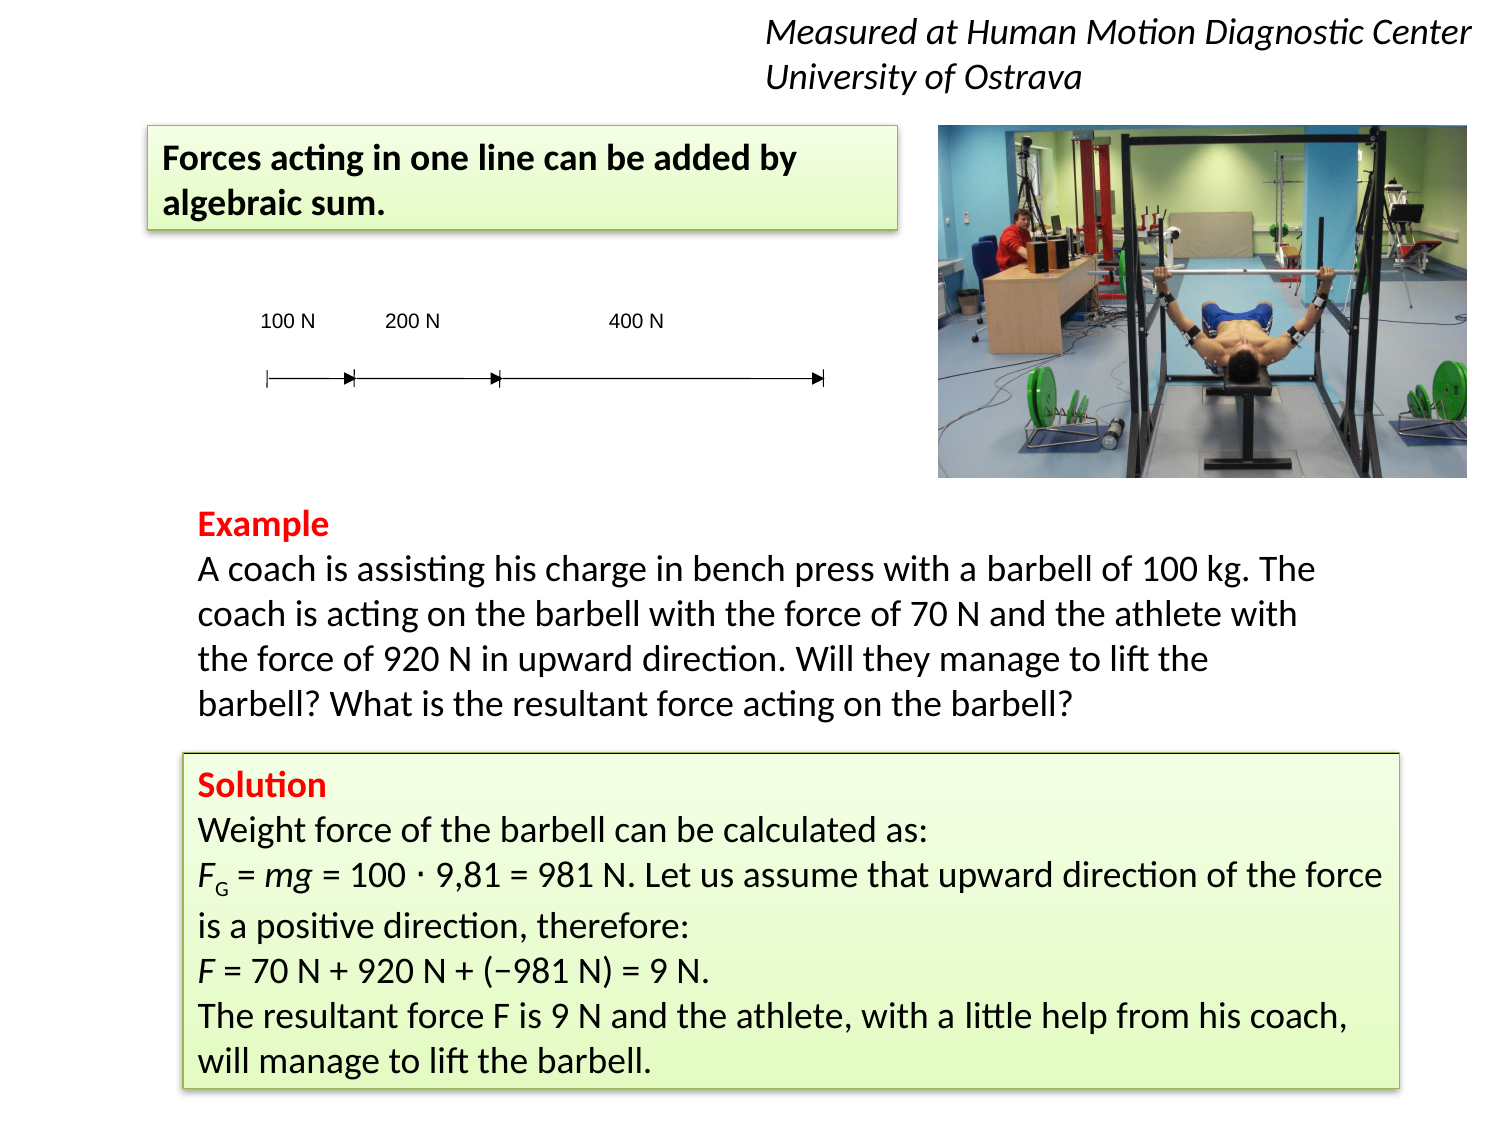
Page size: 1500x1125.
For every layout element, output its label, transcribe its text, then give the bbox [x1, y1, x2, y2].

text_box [210, 290, 849, 408]
text_box Example A coach is assisting his charge in bench press with a barbell of 100 kg. The coach is acting on the barbell with the force of 70 N and the athlete with the force of 920 N in upward direction. Will they manage to lift the barbell? What is the resultant force acting on the barbell? [182, 491, 1353, 732]
text_box Forces acting in one line can be added by algebraic sum. [147, 125, 898, 231]
picture [938, 125, 1468, 478]
text_box Solution Weight force of the barbell can be calculated as: FG = mg = 100 ⋅ 9,81 = 981 N. Let us assume that upward direction of the force is a positive direction, therefore: F = 70 N + 920 N + (−981 N) = 9 N. The resultant force F is 9 N and the athlete, with a little help from his coach, will manage to lift the barbell. [182, 752, 1400, 1089]
text_box Measured at Human Motion Diagnostic Center University of Ostrava [749, 0, 1500, 105]
